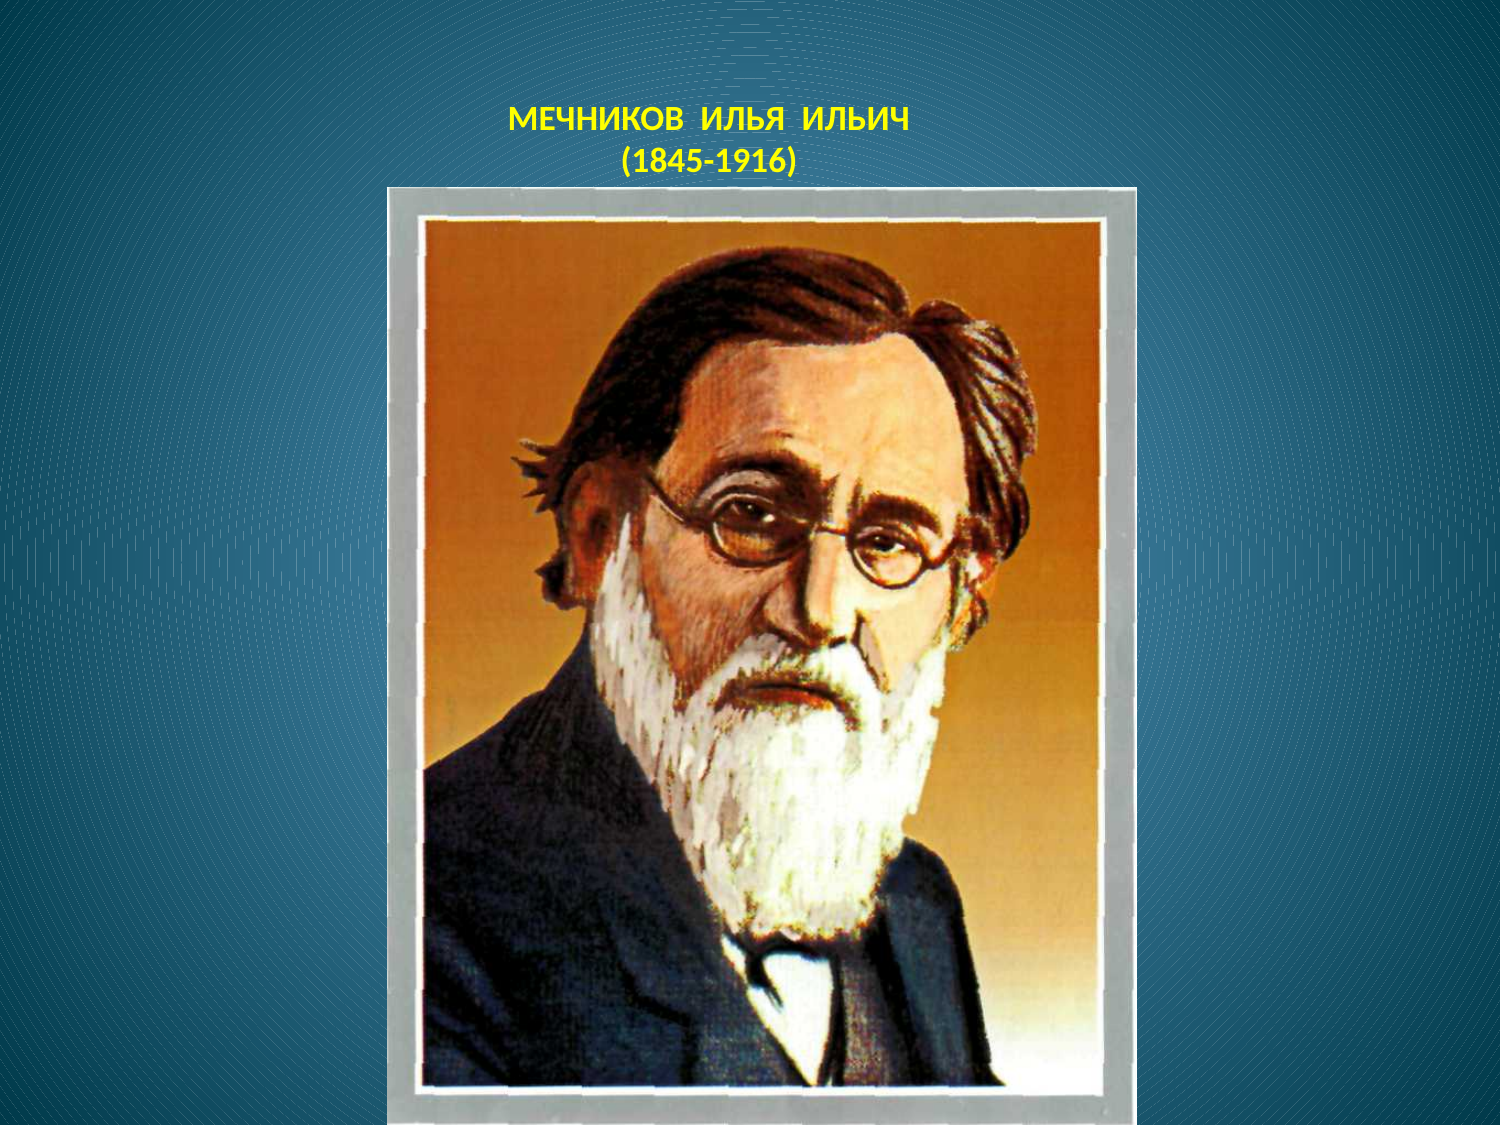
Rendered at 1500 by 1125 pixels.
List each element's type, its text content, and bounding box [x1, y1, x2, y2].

picture [387, 187, 1137, 1125]
title МЕЧНИКОВ ИЛЬЯ ИЛЬИЧ (1845-1916) [93, 58, 1325, 188]
